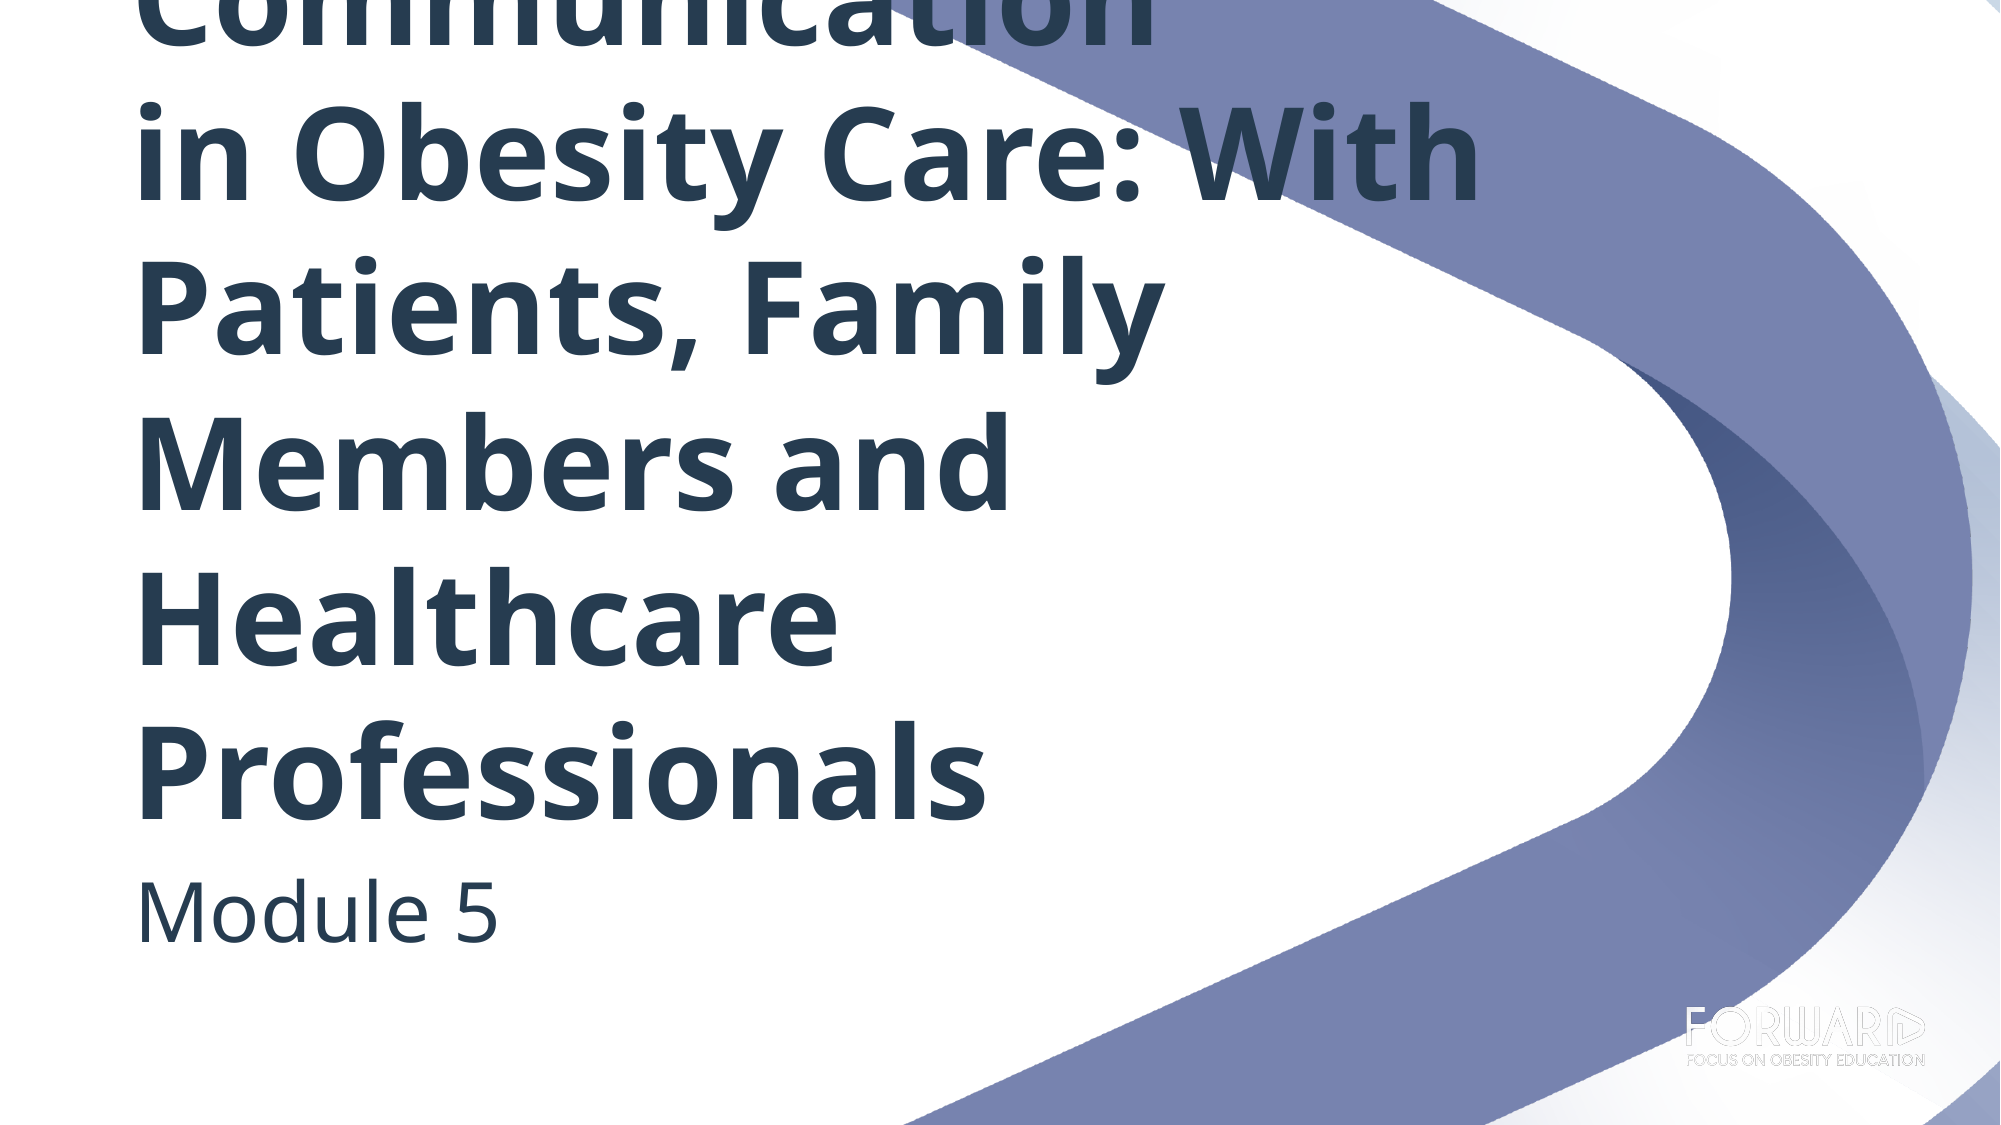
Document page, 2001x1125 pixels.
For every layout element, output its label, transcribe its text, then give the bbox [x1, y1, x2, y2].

picture [727, 0, 2001, 1125]
text_box Communication in Obesity Care: With Patients, Family Members and Healthcare Professionals​​ [131, 198, 1658, 846]
text_box Module 5 [134, 861, 1045, 959]
